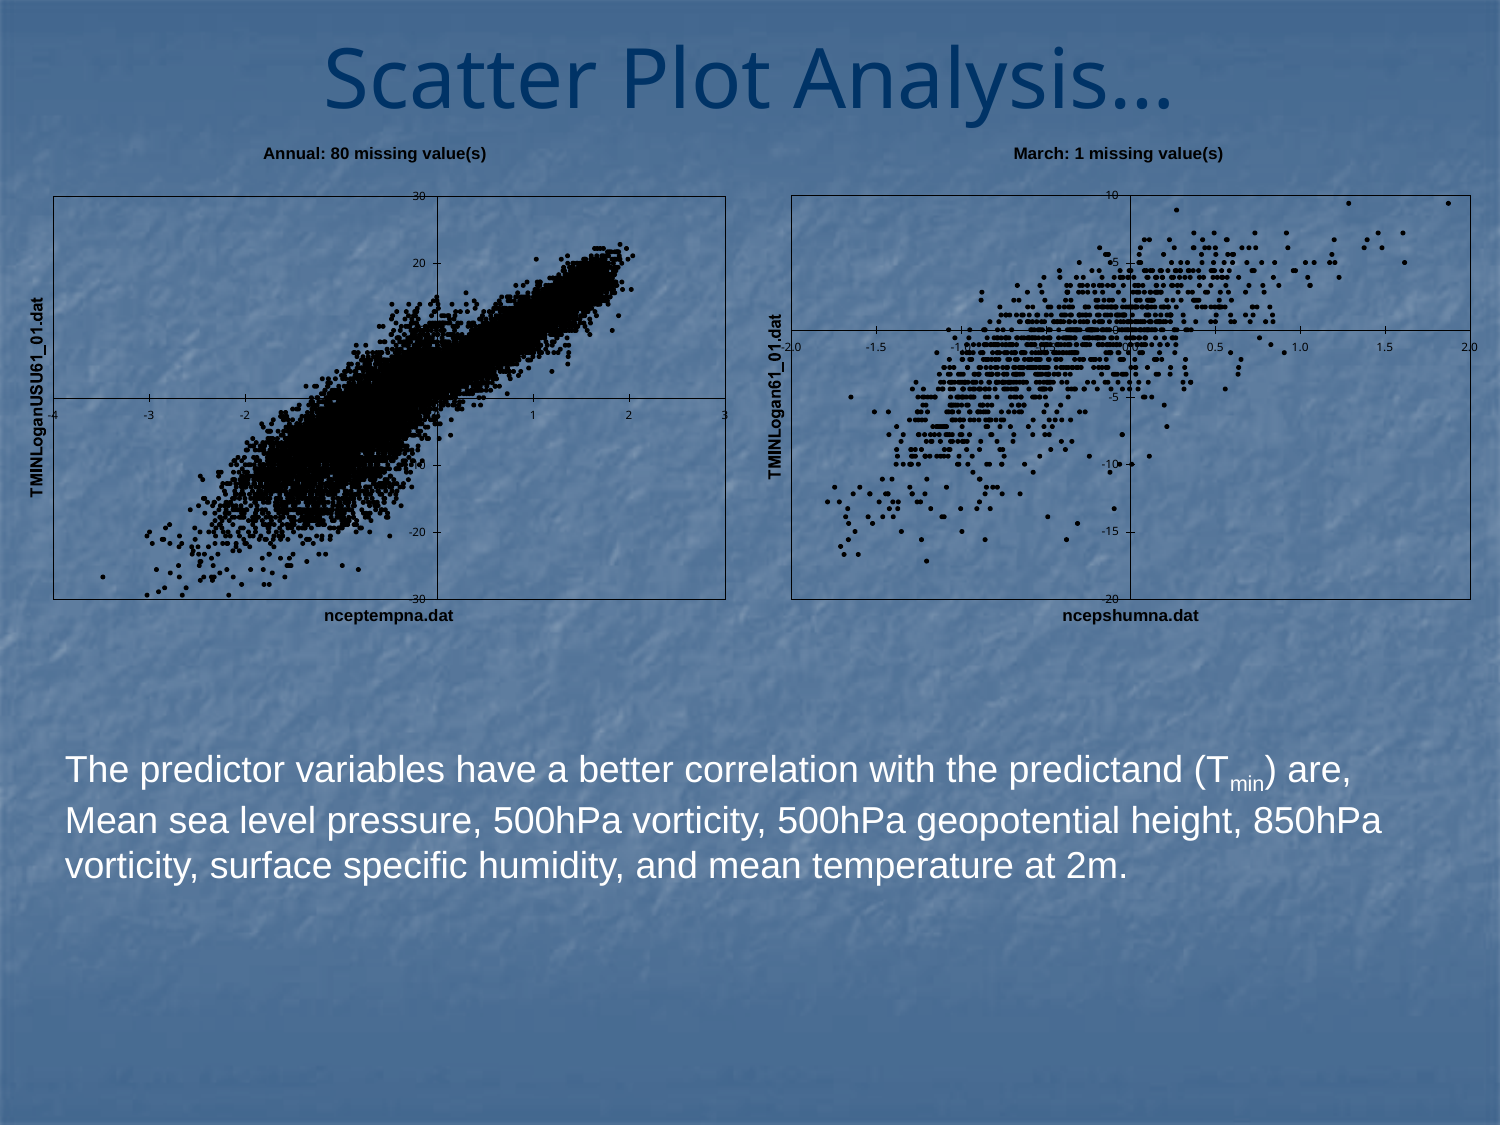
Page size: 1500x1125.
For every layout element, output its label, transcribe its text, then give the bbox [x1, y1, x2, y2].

picture [737, 120, 1500, 676]
text_box The predictor variables have a better correlation with the predictand (Tmin) are, Mean sea level pressure, 500hPa vorticity, 500hPa geopotential height, 850hPa vorticity, surface specific humidity, and mean temperature at 2m. [50, 737, 1450, 894]
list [0, 120, 735, 676]
title Scatter Plot Analysis… [74, 12, 1426, 119]
